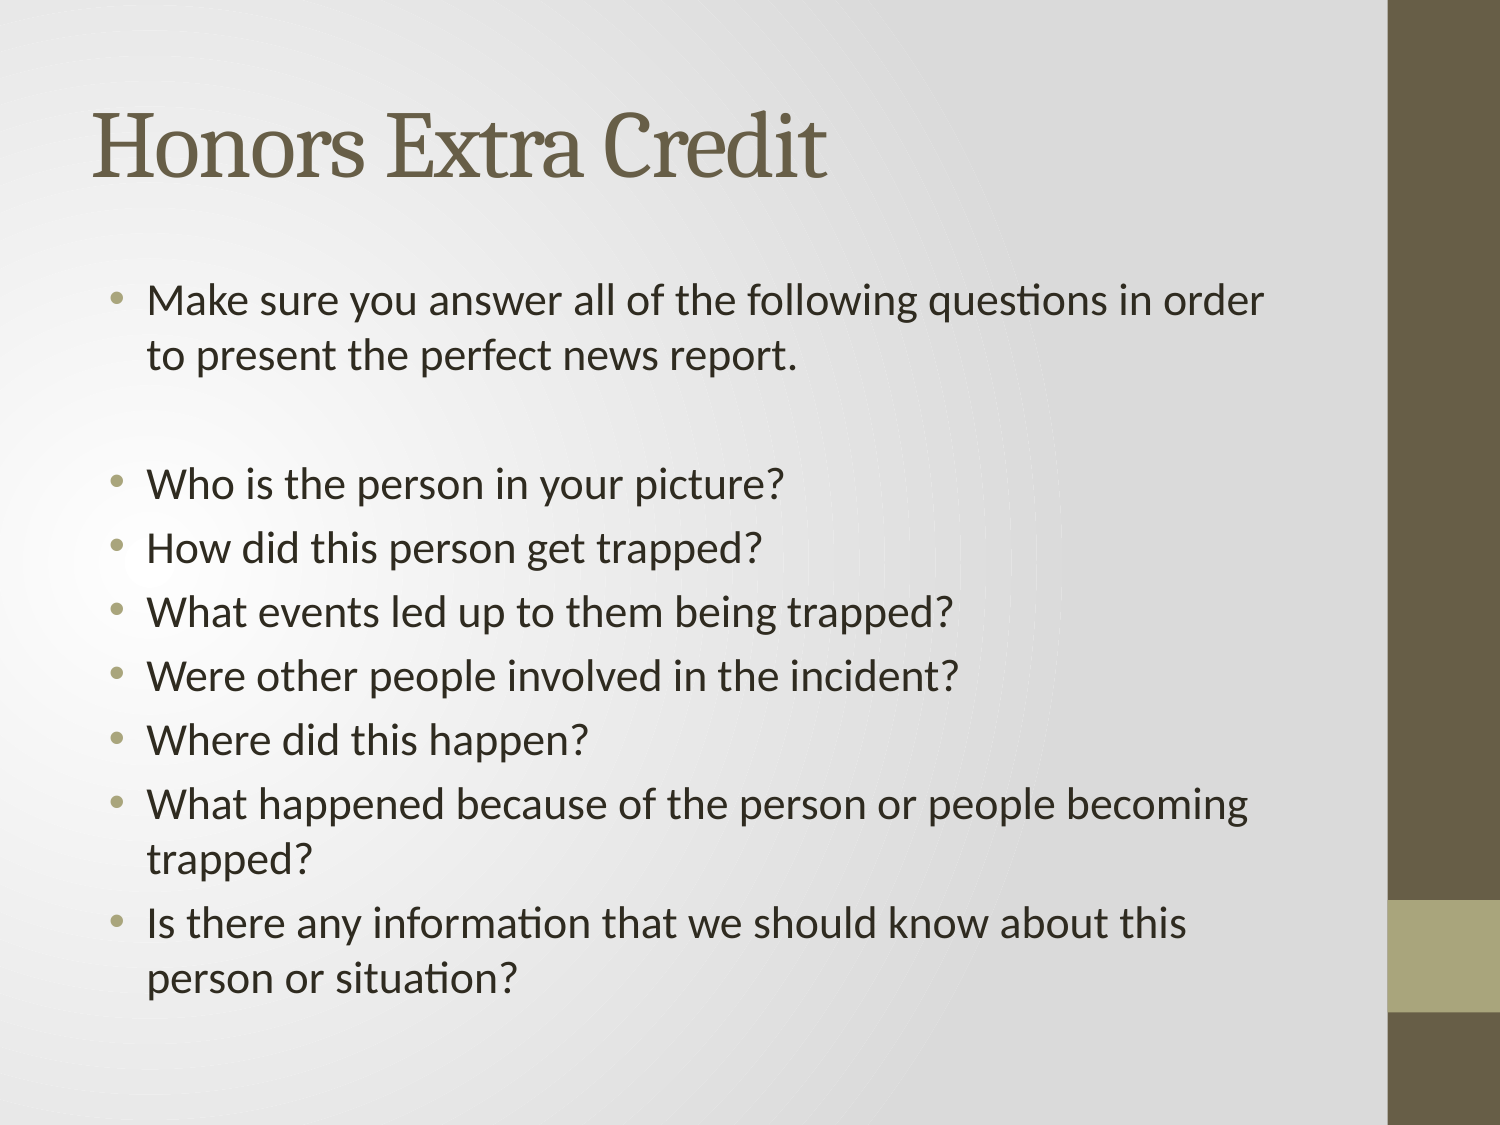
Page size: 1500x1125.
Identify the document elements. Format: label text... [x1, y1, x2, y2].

title Honors Extra Credit [75, 45, 1325, 233]
list Make sure you answer all of the following questions in order to present the perfect news report. Who is the person in your picture? How did this person get trapped? What events led up to them being trapped? Were other people involved in the incident? Where did this happen? What happened because of the person or people becoming trapped? Is there any information that we should know about this person or situation? [75, 262, 1325, 1050]
